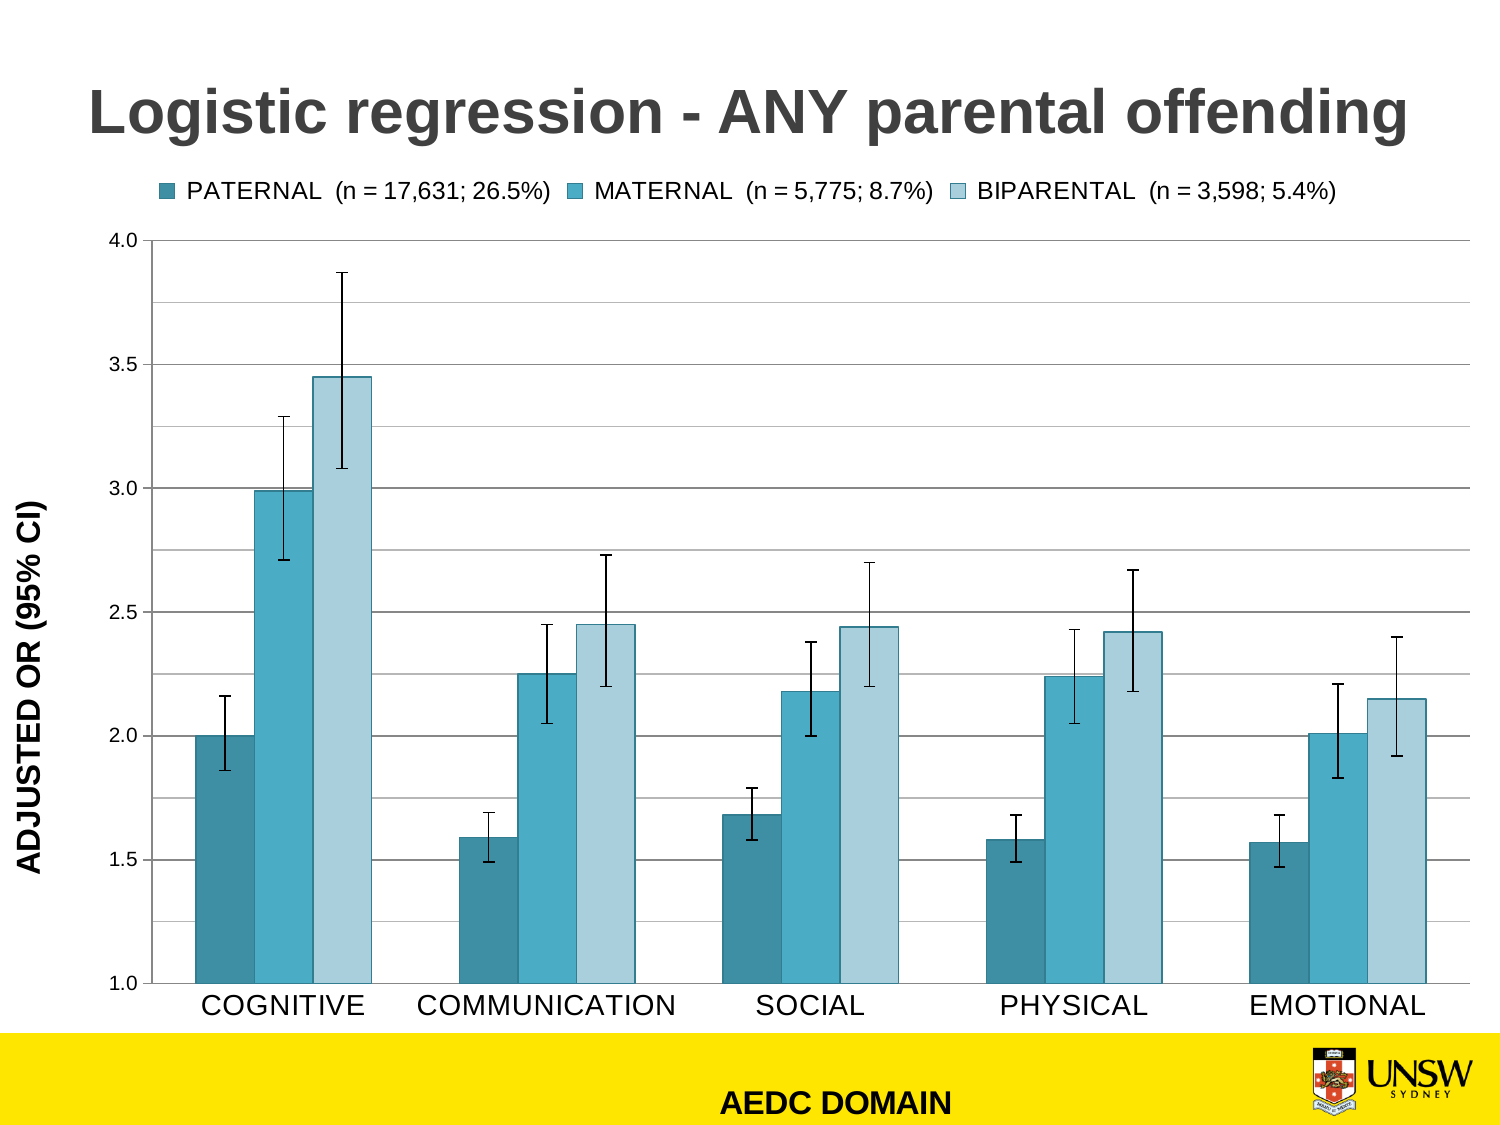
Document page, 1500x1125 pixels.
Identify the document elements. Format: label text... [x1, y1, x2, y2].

picture [0, 0, 1500, 160]
chart [0, 160, 1500, 1125]
title Logistic regression - ANY parental offending [76, 71, 1424, 147]
